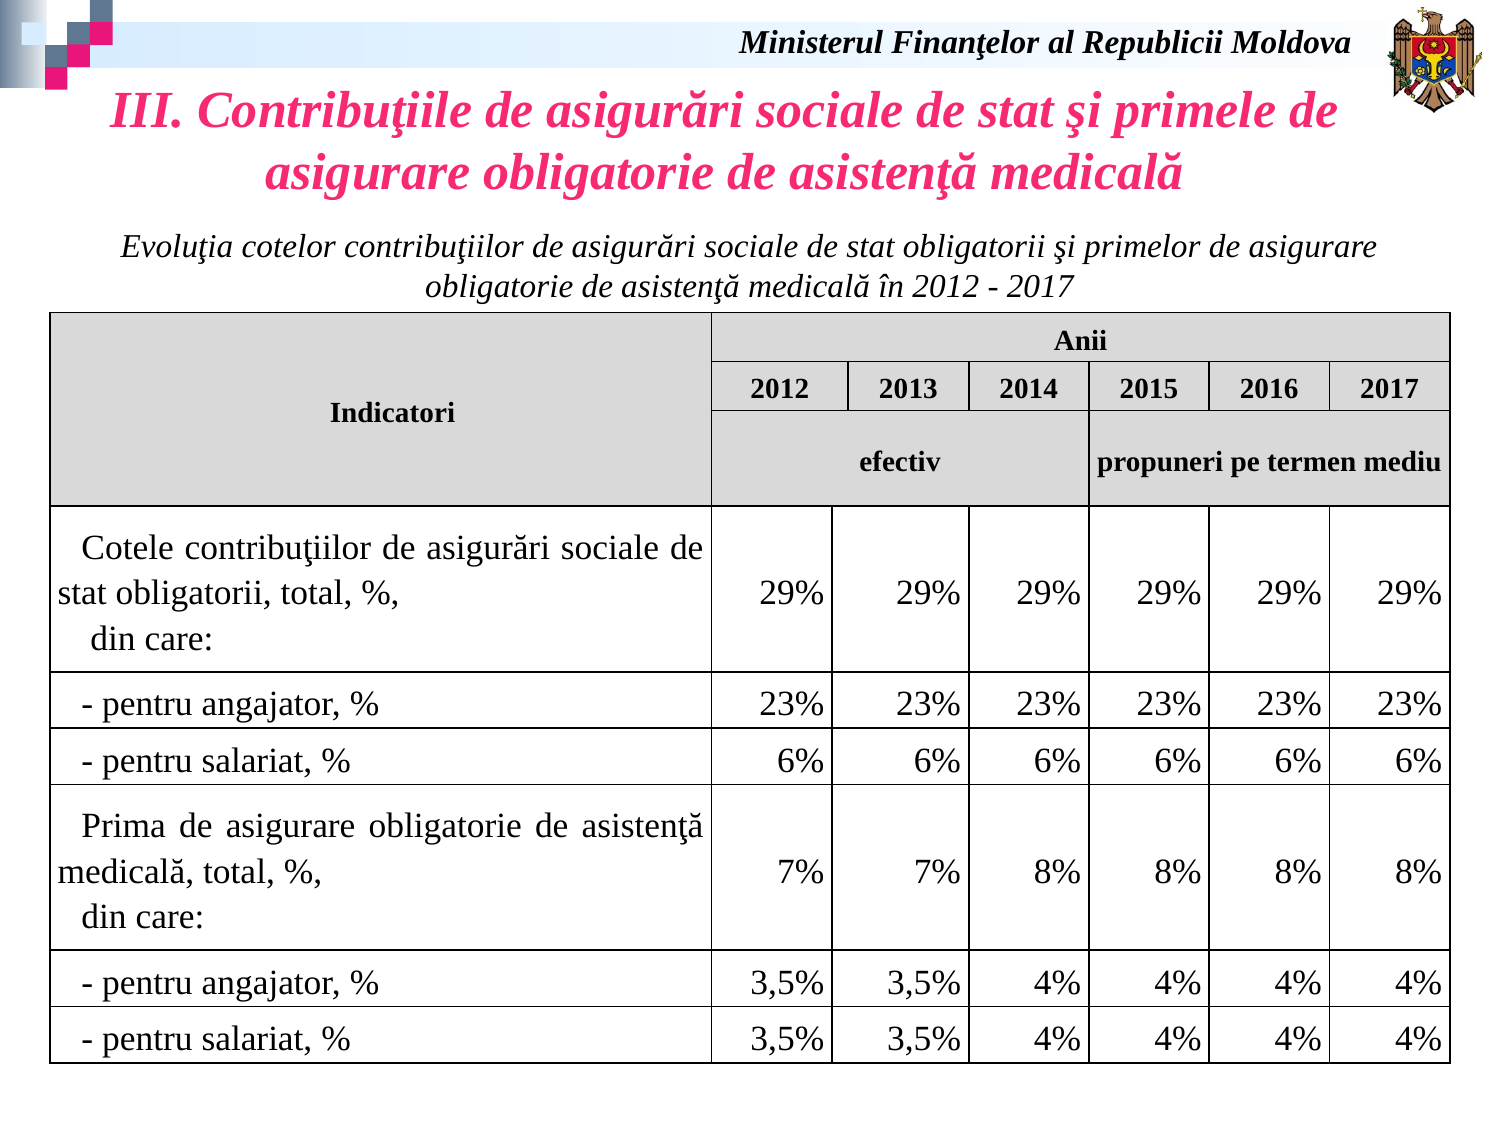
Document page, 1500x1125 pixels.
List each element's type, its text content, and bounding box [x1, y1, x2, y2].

table_cell 7% [833, 785, 968, 949]
table_cell 4% [970, 951, 1088, 1006]
table_cell 6% [1090, 729, 1208, 784]
table_cell 29% [712, 507, 831, 671]
table_cell 23% [833, 673, 968, 727]
table_cell 29% [1330, 507, 1449, 671]
table_cell - pentru angajator, % [51, 673, 711, 727]
table_cell 4% [970, 1007, 1088, 1062]
table_cell 2014 [970, 362, 1088, 410]
table_header Anii [712, 313, 1449, 361]
table_cell - pentru angajator, % [51, 951, 711, 1006]
table_cell 23% [1330, 673, 1449, 727]
table_cell 2012 [712, 362, 847, 410]
table_cell 4% [1330, 1007, 1449, 1062]
table_cell 2013 [849, 362, 968, 410]
table_cell 7% [712, 785, 831, 949]
table_cell 2016 [1210, 362, 1329, 410]
table_cell 8% [1330, 785, 1449, 949]
table_cell efectiv [712, 411, 1088, 505]
table_cell 8% [970, 785, 1088, 949]
table_cell 4% [1090, 1007, 1208, 1062]
table_cell 29% [833, 507, 968, 671]
table_cell Prima de asigurare obligatorie de asistenţă medicală, total, %, din care: [51, 785, 711, 949]
table_cell 3,5% [833, 1007, 968, 1062]
table_cell 6% [712, 729, 831, 784]
table_cell 8% [1210, 785, 1329, 949]
table_cell 6% [1210, 729, 1329, 784]
table_cell 3,5% [712, 951, 831, 1006]
title III. Contribuţiile de asigurări sociale de stat şi primele de asigurare obligatorie de asistenţă medicală [49, 74, 1401, 201]
table_cell - pentru salariat, % [51, 729, 711, 784]
table_cell 23% [1210, 673, 1329, 727]
text_box Ministerul Finanţelor al Republicii Moldova [675, 12, 1375, 68]
table_cell 4% [1210, 1007, 1329, 1062]
table_cell 29% [970, 507, 1088, 671]
table_cell 4% [1210, 951, 1329, 1006]
table_cell 8% [1090, 785, 1208, 949]
table_cell 23% [970, 673, 1088, 727]
table_cell 2015 [1090, 362, 1208, 410]
table_cell 3,5% [712, 1007, 831, 1062]
table_cell 29% [1210, 507, 1329, 671]
table_header Indicatori [51, 313, 711, 505]
table_cell 6% [833, 729, 968, 784]
table_cell 3,5% [833, 951, 968, 1006]
table_cell Cotele contribuţiilor de asigurări sociale de stat obligatorii, total, %, din care: [51, 507, 711, 671]
table_cell 6% [970, 729, 1088, 784]
table_cell 4% [1090, 951, 1208, 1006]
table_cell 23% [712, 673, 831, 727]
text_box Evoluţia cotelor contribuţiilor de asigurări sociale de stat obligatorii şi primelor de asigurare obligatorie de asistenţă medicală în 2012 - 2017 [50, 216, 1450, 312]
table_cell 23% [1090, 673, 1208, 727]
table_cell 6% [1330, 729, 1449, 784]
table_cell 4% [1330, 951, 1449, 1006]
table_cell 2017 [1330, 362, 1449, 410]
table_cell - pentru salariat, % [51, 1007, 711, 1062]
table_cell 29% [1090, 507, 1208, 671]
table_cell propuneri pe termen mediu [1090, 411, 1449, 505]
picture [1387, 6, 1482, 113]
